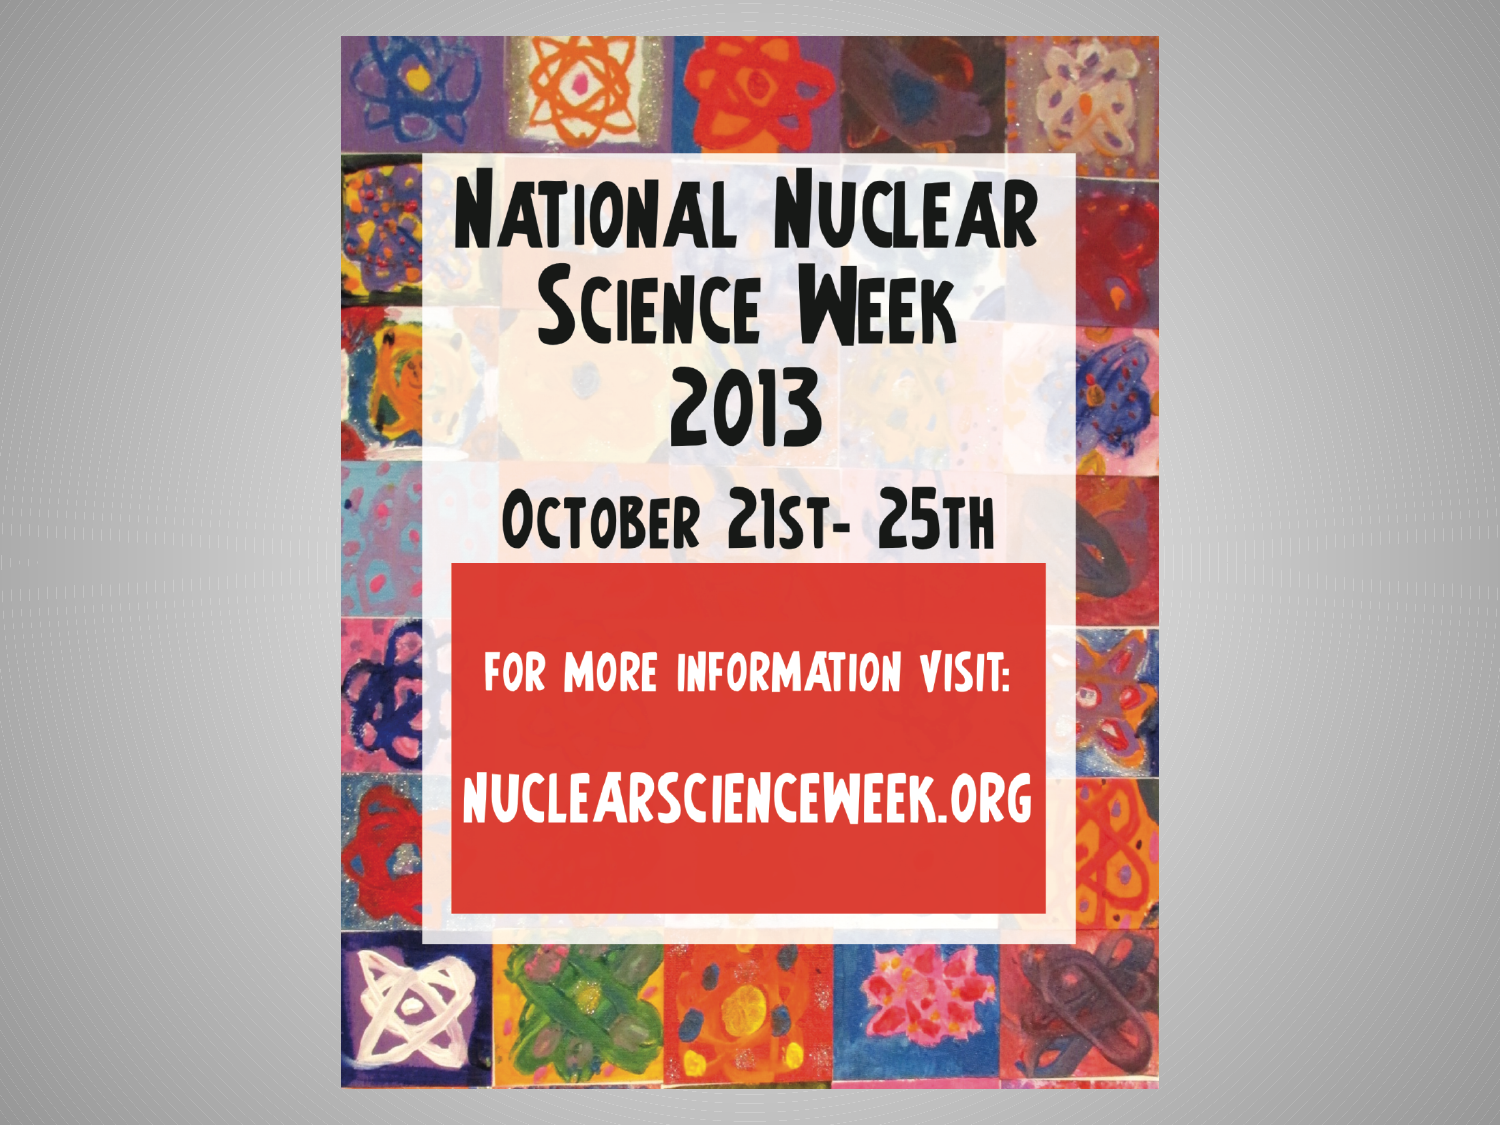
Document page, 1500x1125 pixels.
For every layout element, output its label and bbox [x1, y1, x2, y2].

picture [341, 35, 1159, 1090]
